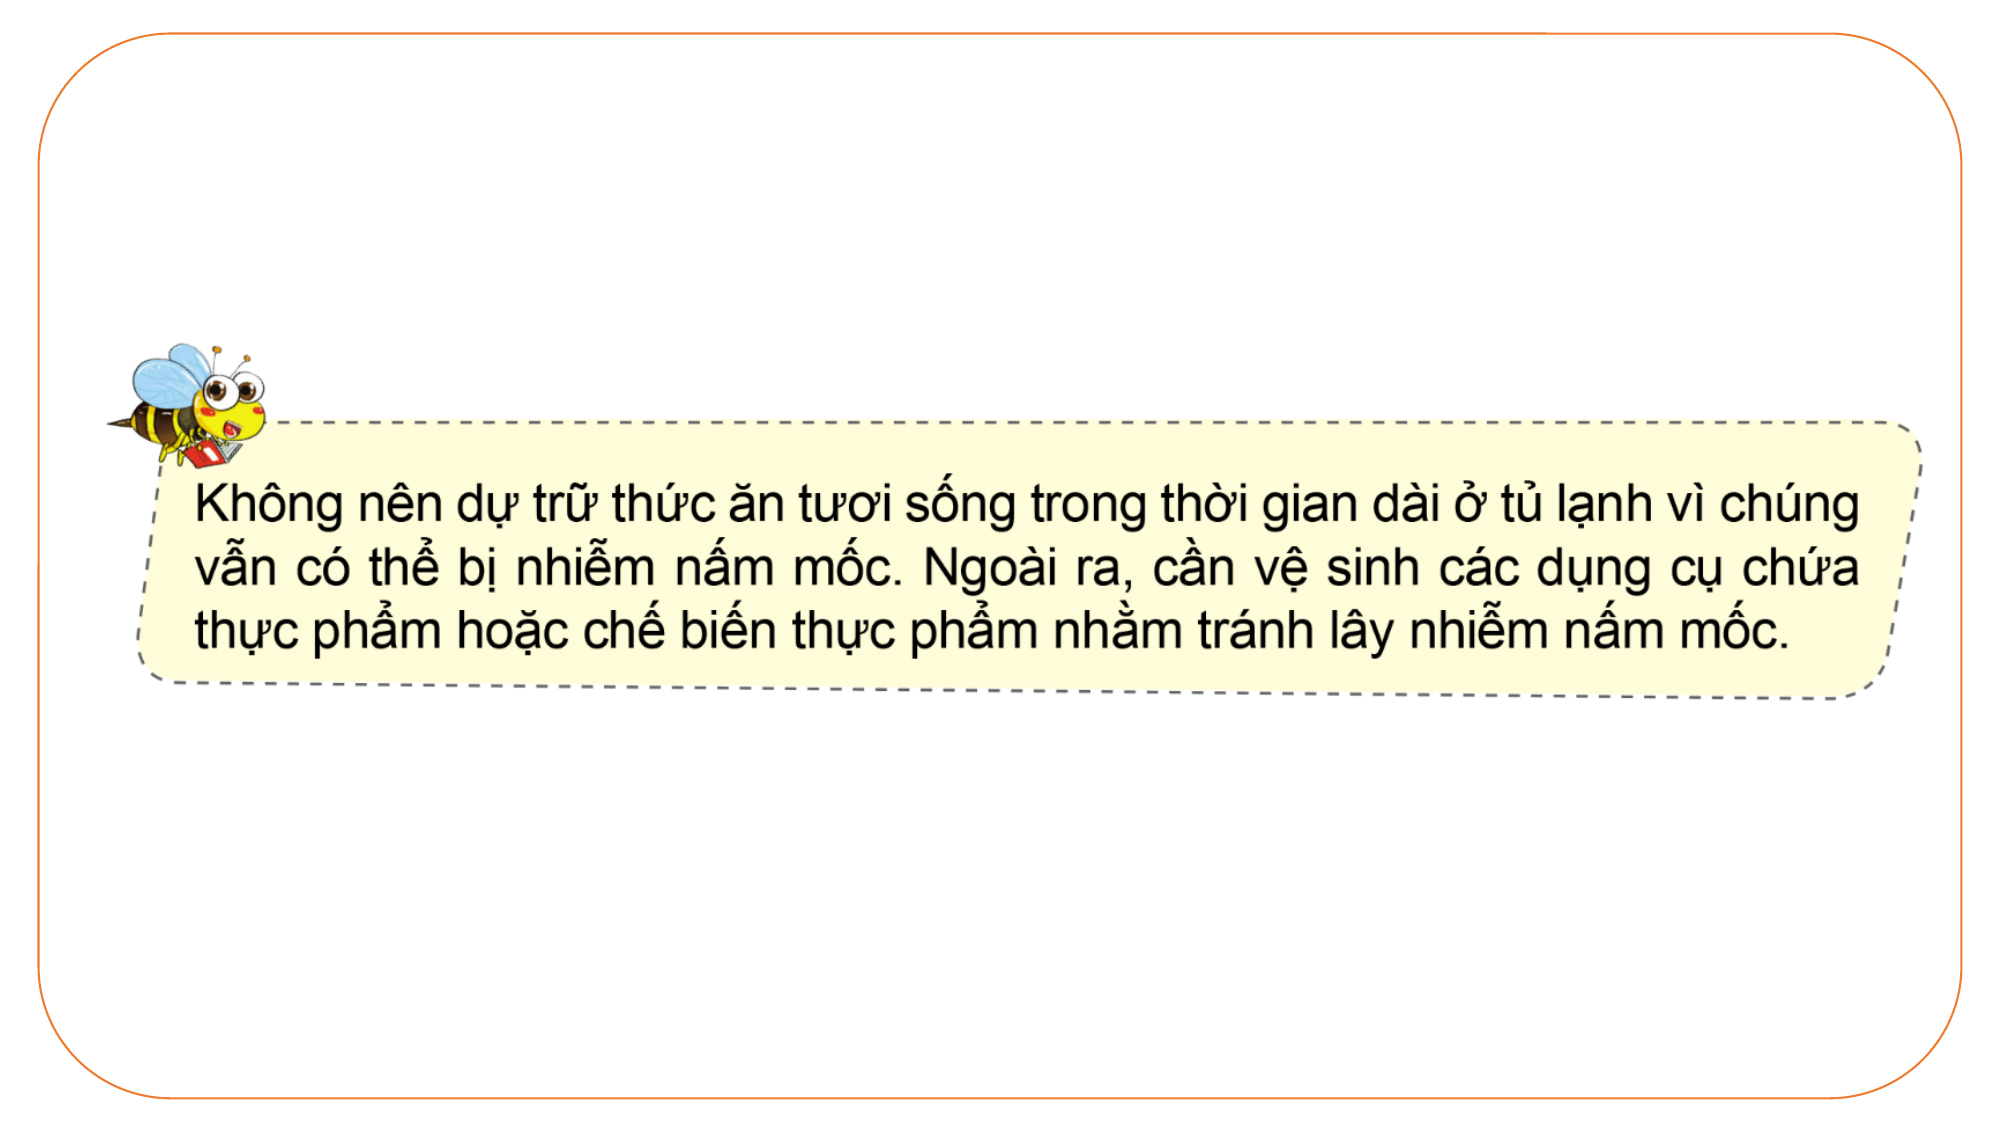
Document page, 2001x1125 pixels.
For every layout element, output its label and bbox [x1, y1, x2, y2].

text_box [37, 32, 1963, 1100]
picture [106, 324, 1933, 719]
